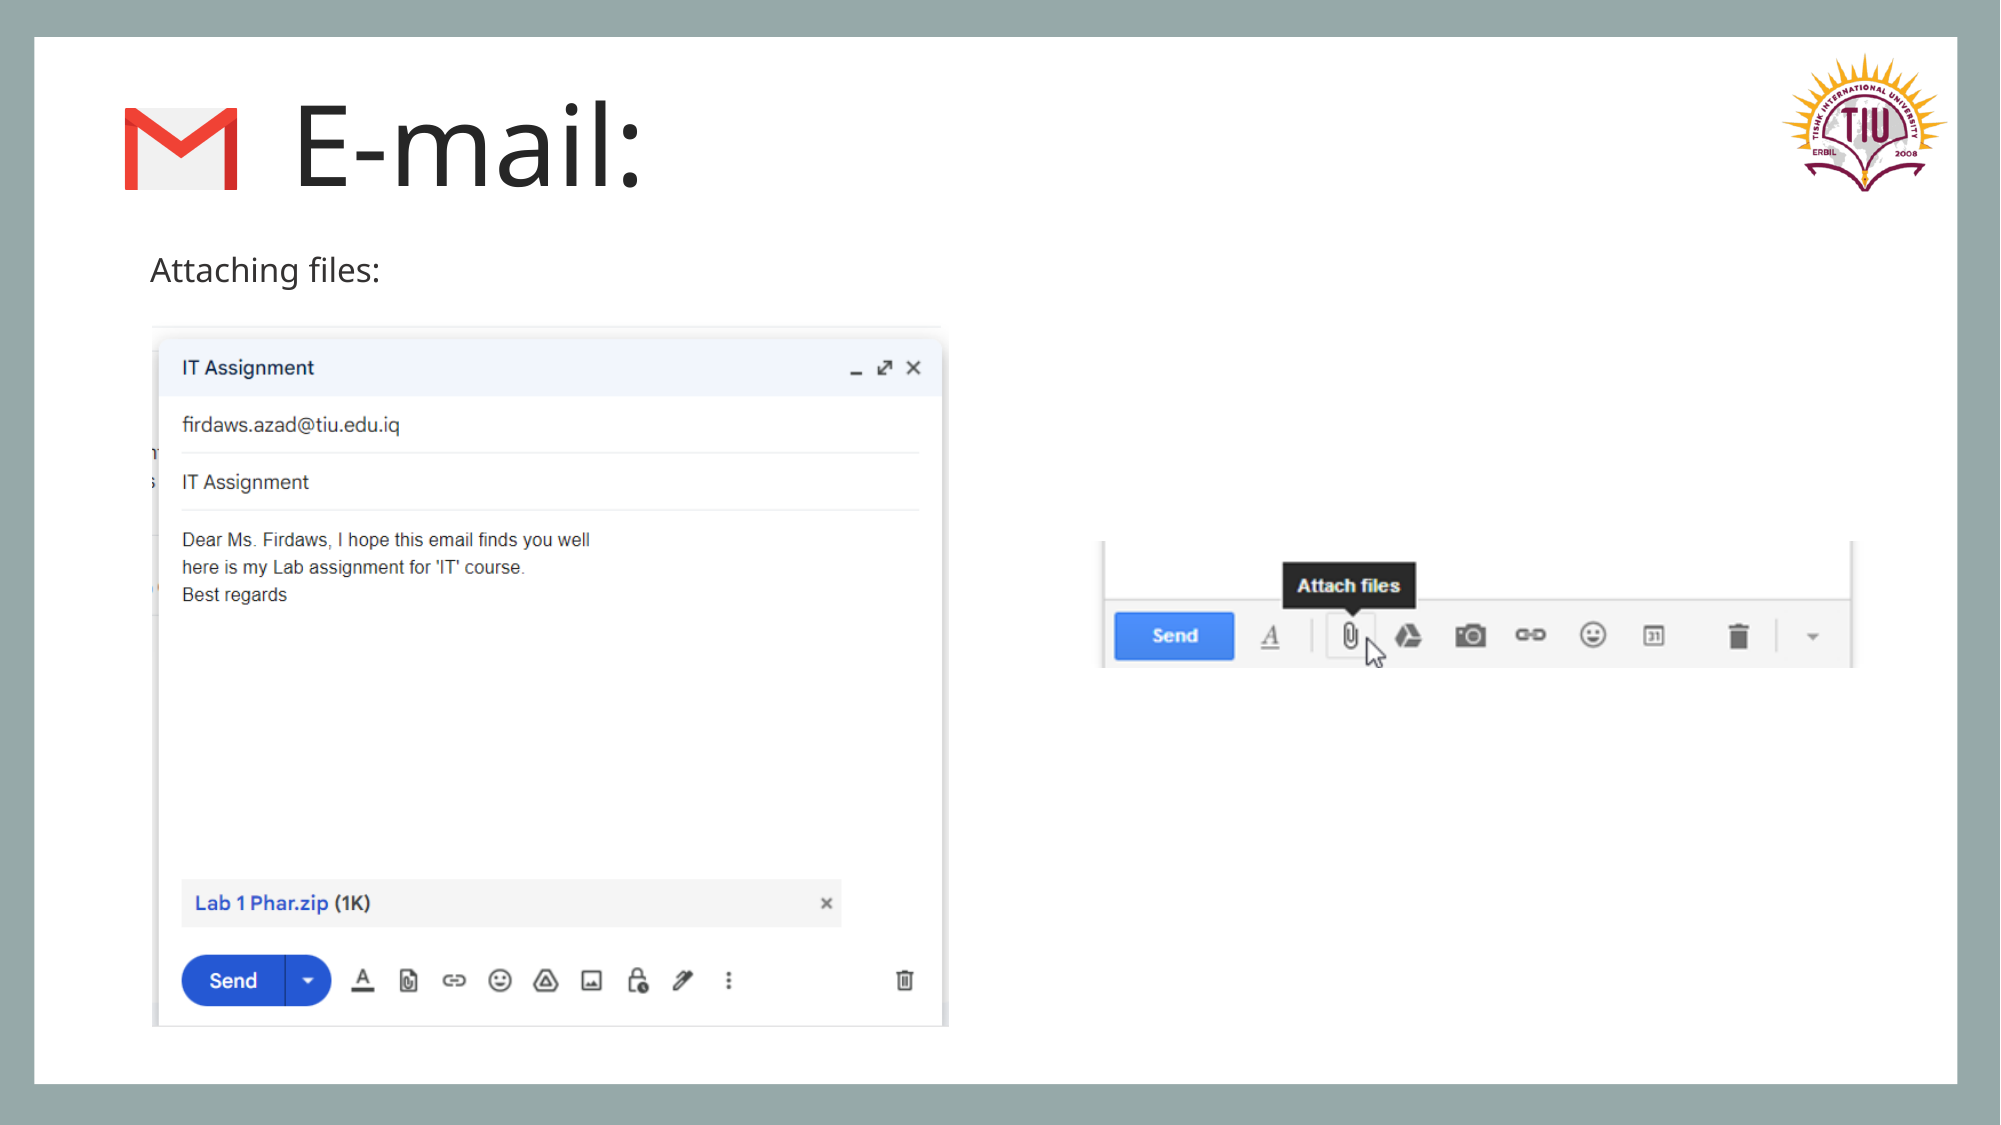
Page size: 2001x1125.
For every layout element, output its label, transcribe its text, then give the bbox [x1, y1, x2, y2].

text_box [0, 0, 2000, 1125]
picture [152, 322, 949, 1028]
title E-mail: [275, 88, 1231, 213]
text_box [34, 37, 1958, 1085]
picture [1073, 541, 1892, 668]
text_box Attaching files: [135, 237, 715, 332]
picture [124, 108, 238, 190]
picture [1778, 37, 1951, 206]
